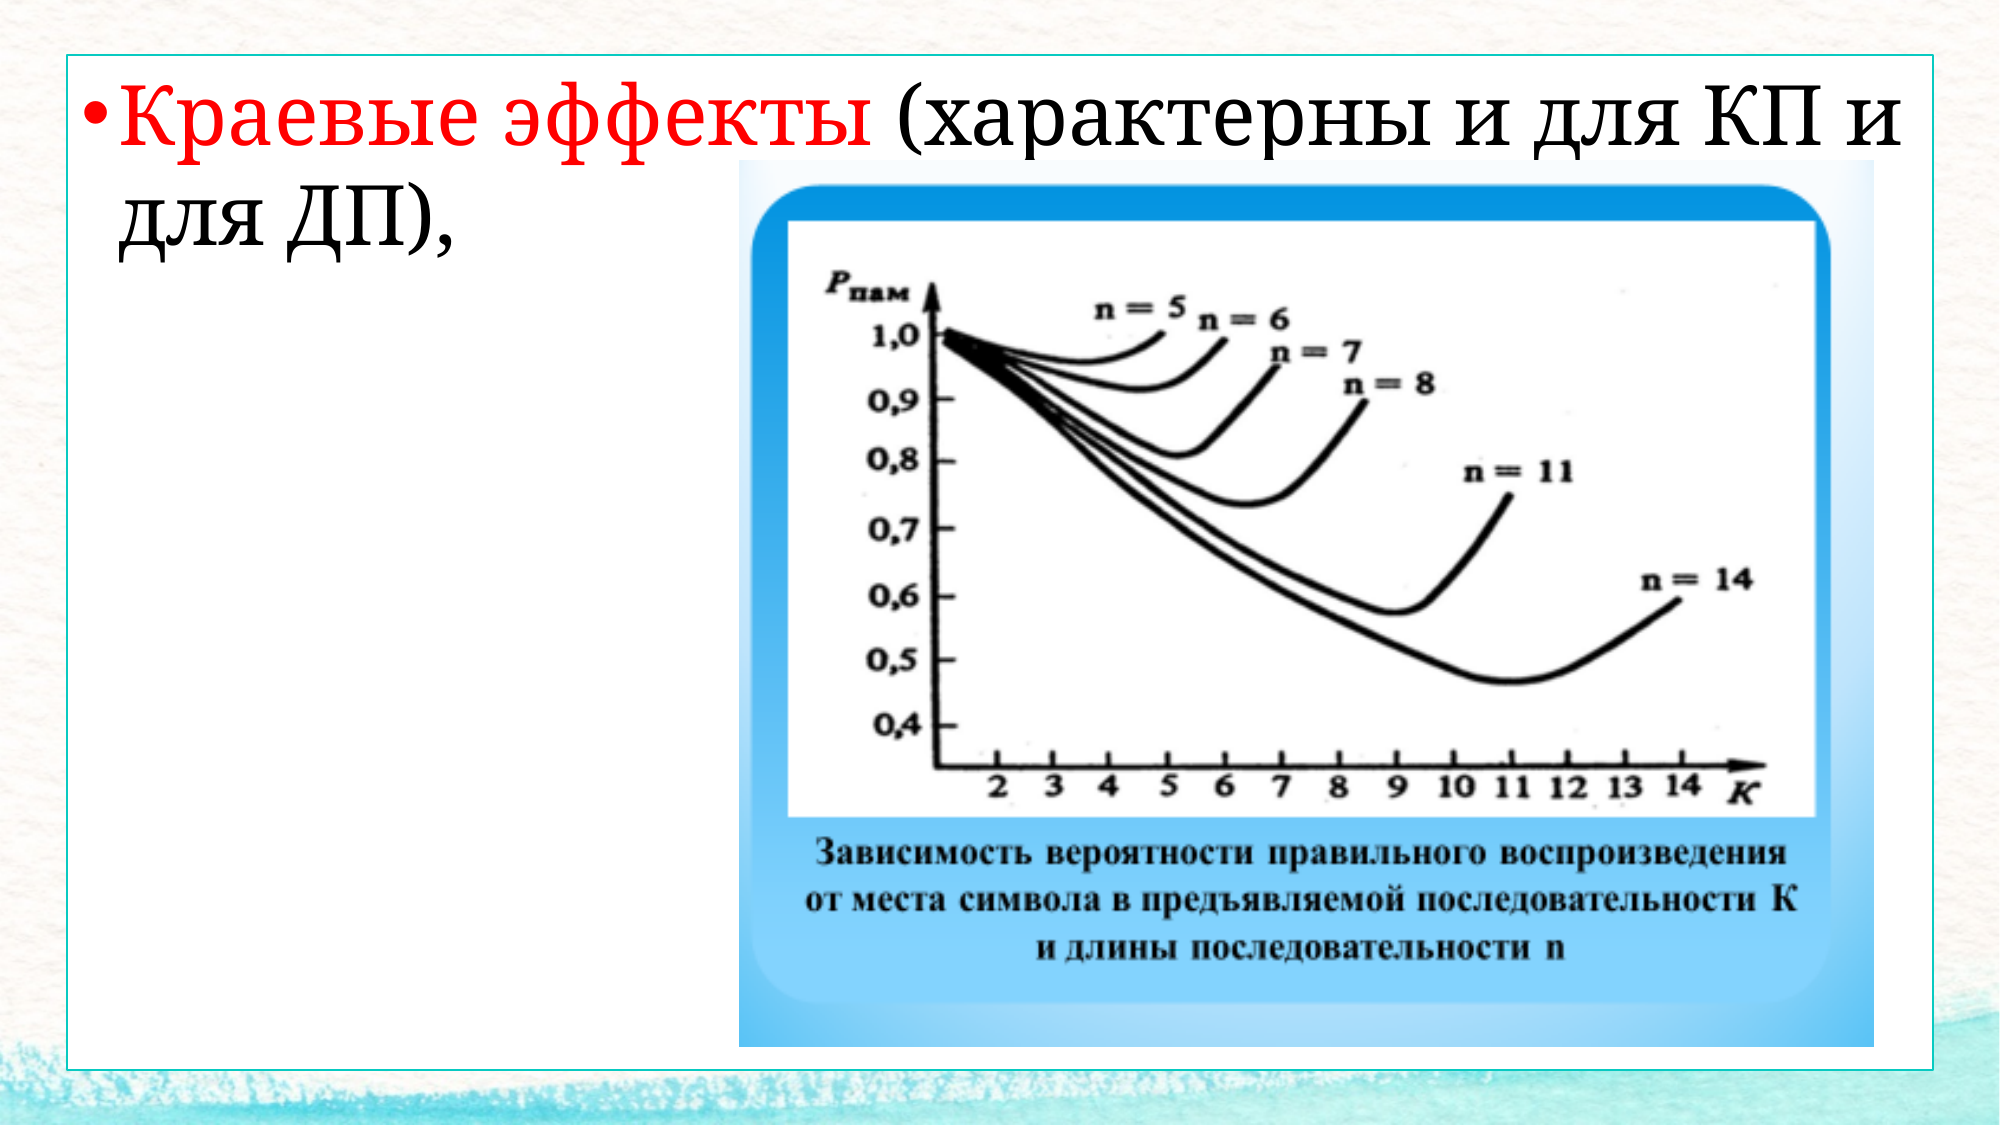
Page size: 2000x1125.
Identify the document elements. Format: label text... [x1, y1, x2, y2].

list Краевые эффекты (характерны и для КП и для ДП), [66, 54, 1934, 1071]
picture [0, 0, 2000, 1125]
